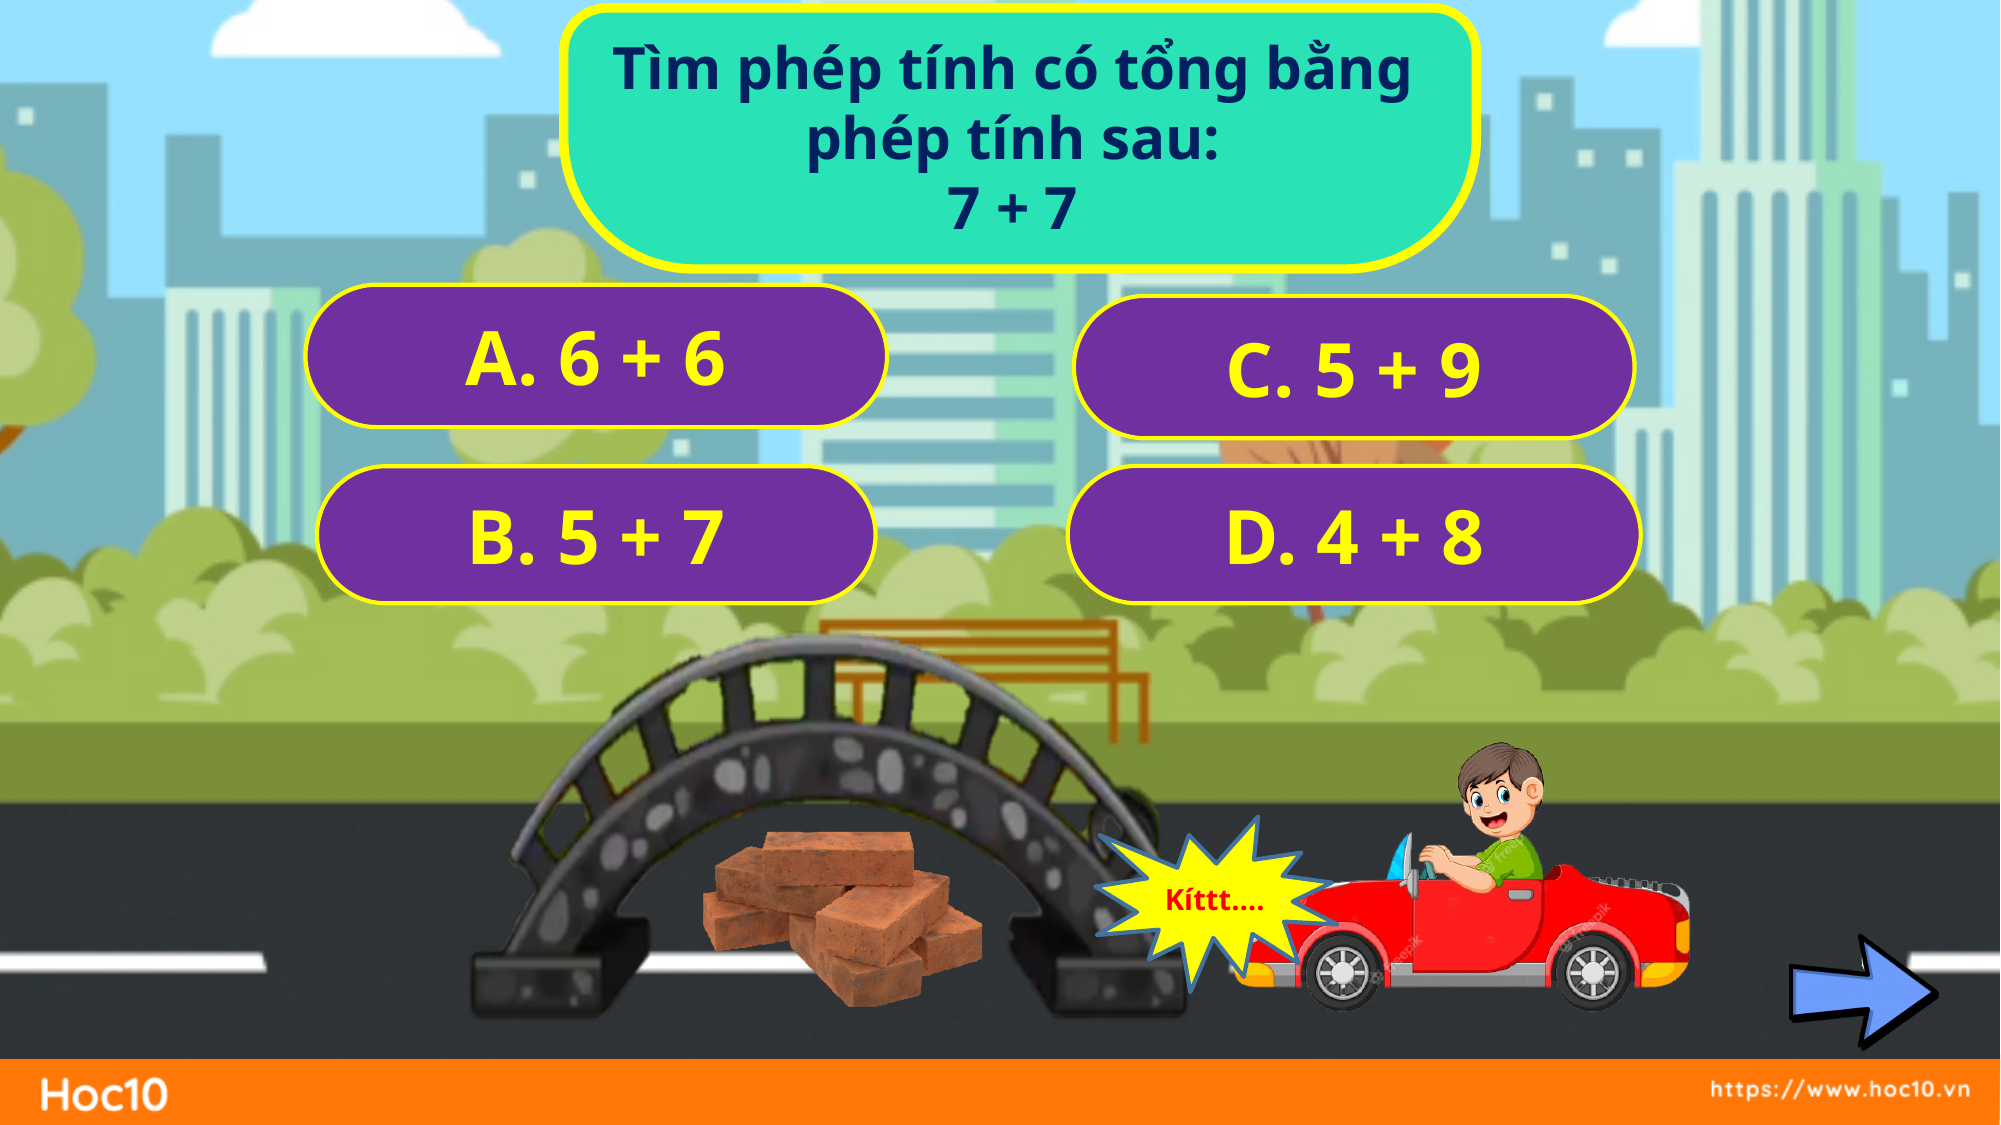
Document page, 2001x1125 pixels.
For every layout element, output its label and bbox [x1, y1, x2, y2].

text_box [563, 7, 1477, 270]
picture [0, 0, 2001, 1125]
